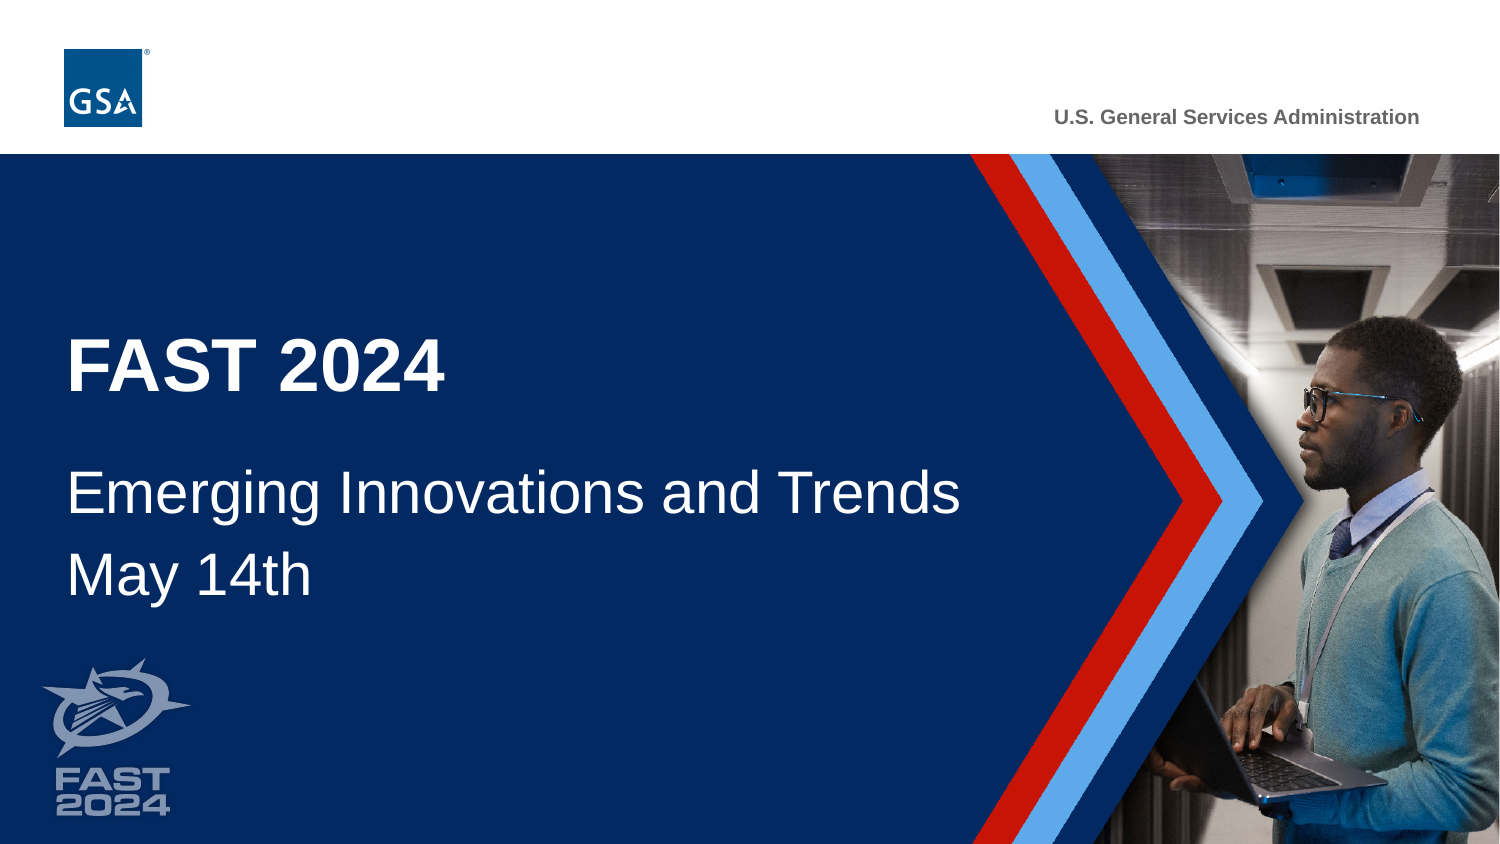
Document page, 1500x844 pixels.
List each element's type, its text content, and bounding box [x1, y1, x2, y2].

picture [0, 154, 1500, 844]
picture [64, 49, 150, 127]
title FAST 2024 [51, 154, 962, 422]
subtitle Emerging Innovations and Trends May 14th [51, 427, 1120, 558]
